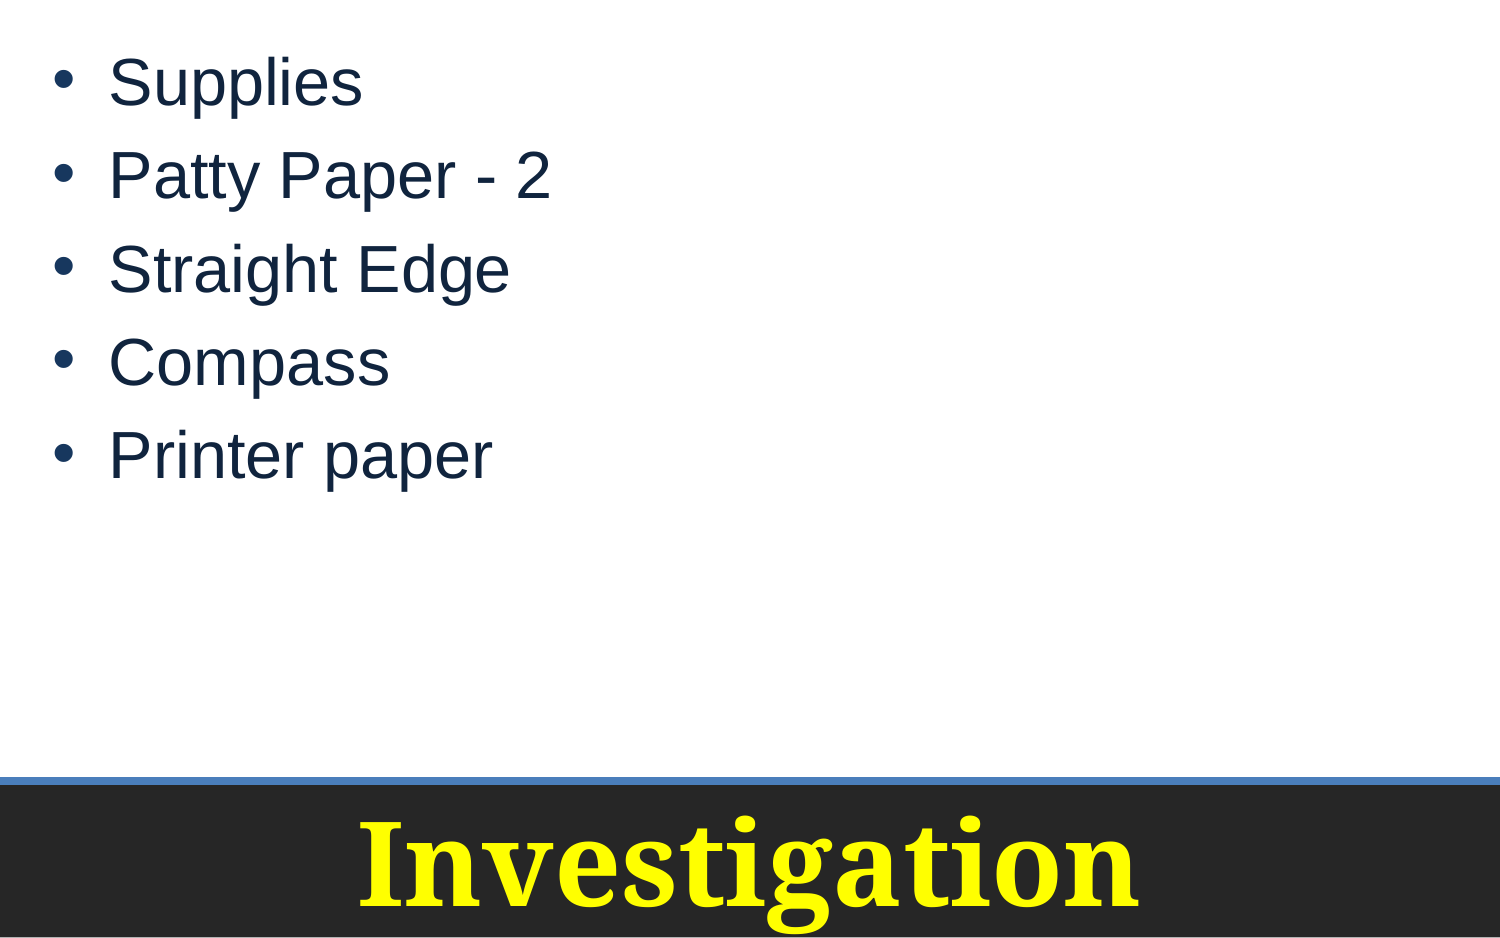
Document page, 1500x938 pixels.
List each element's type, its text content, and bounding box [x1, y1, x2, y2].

title Investigation [37, 781, 1463, 938]
list Supplies Patty Paper - 2 Straight Edge Compass Printer paper [37, 31, 1463, 771]
